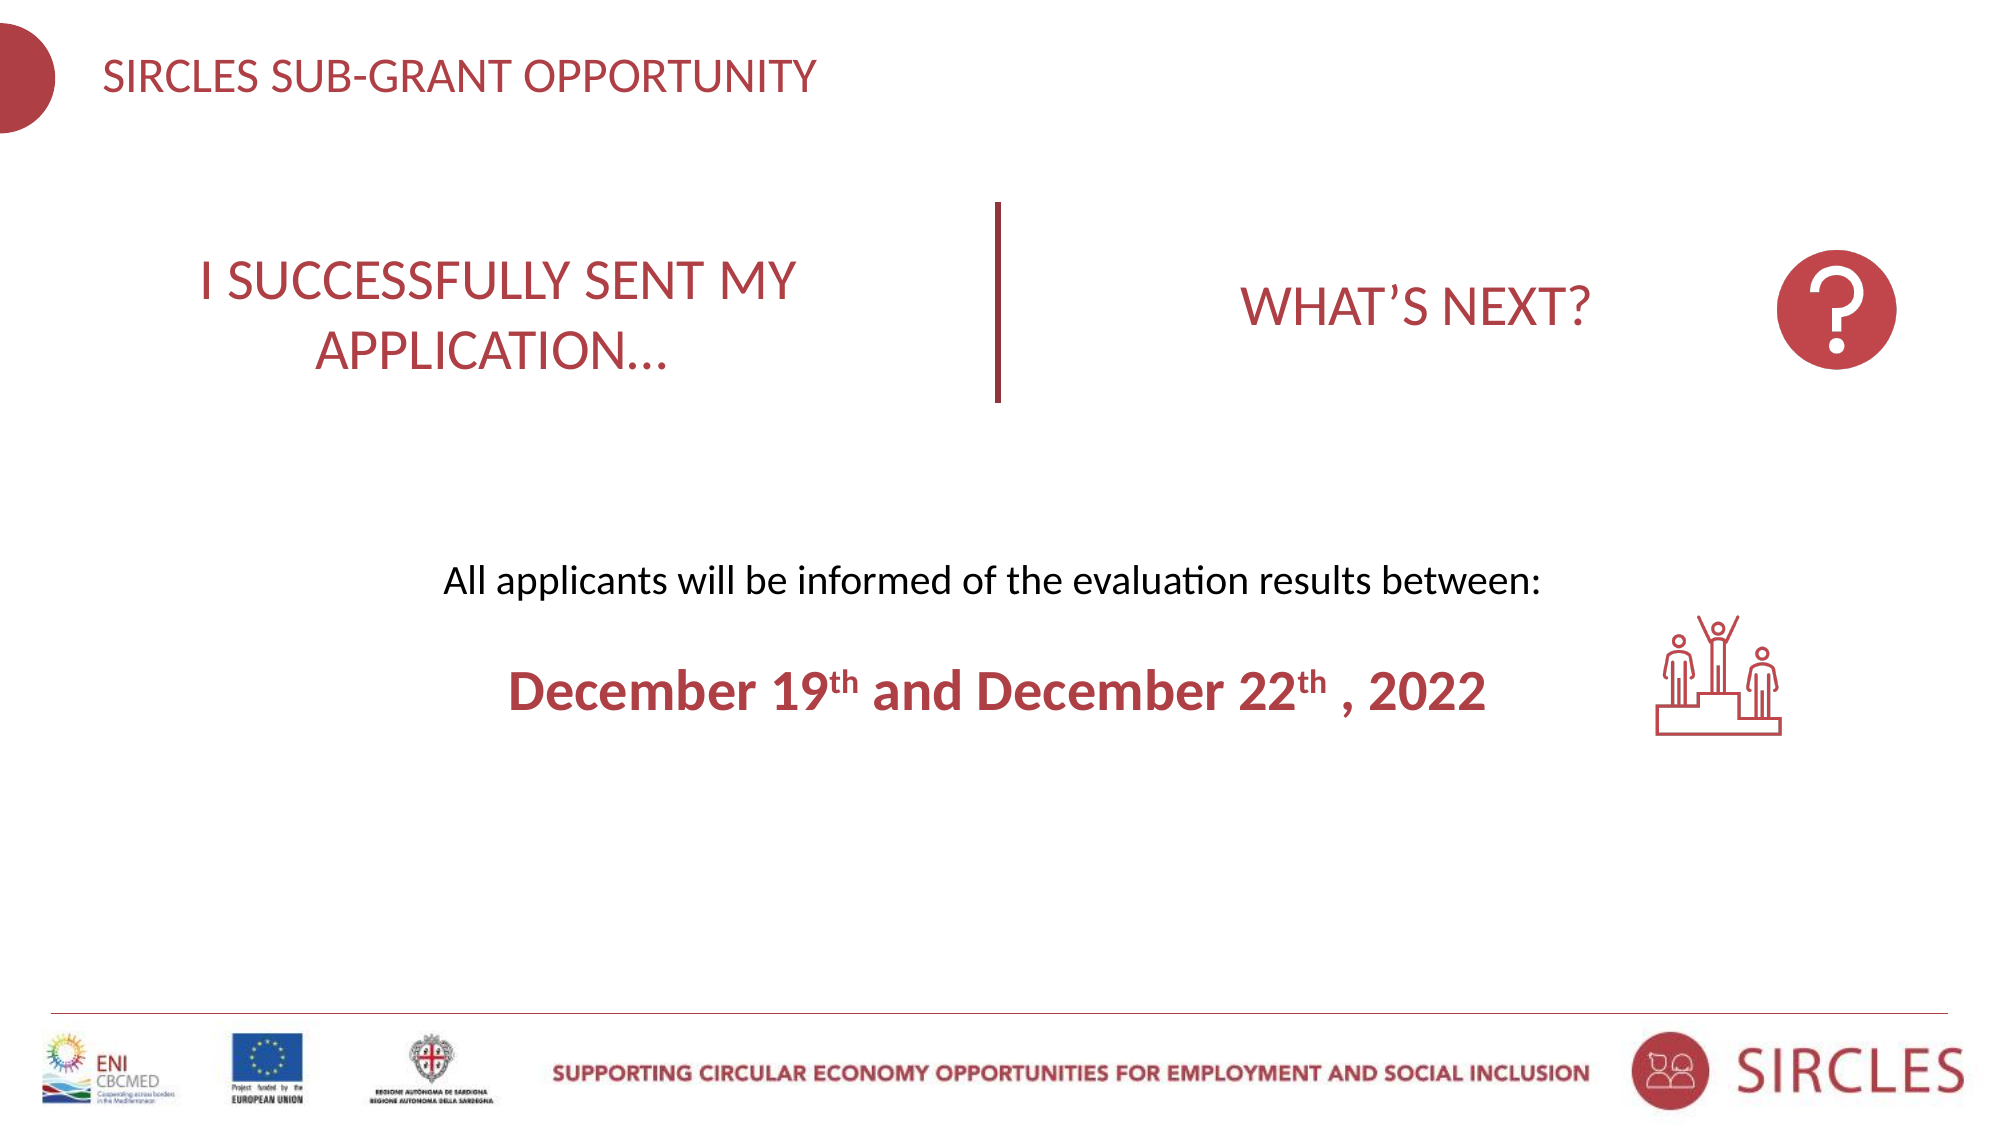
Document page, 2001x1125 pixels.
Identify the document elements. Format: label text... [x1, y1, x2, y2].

picture [0, 1020, 2000, 1125]
text_box WHAT’S NEXT? [1152, 259, 1683, 345]
text_box I SUCCESSFULLY SENT MY APPLICATION… [121, 234, 875, 390]
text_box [0, 22, 841, 134]
text_box All applicants will be informed of the evaluation results between: December 19th and December 22th , 2022 [312, 544, 1683, 730]
picture [1761, 233, 1913, 385]
picture [1643, 601, 1794, 753]
